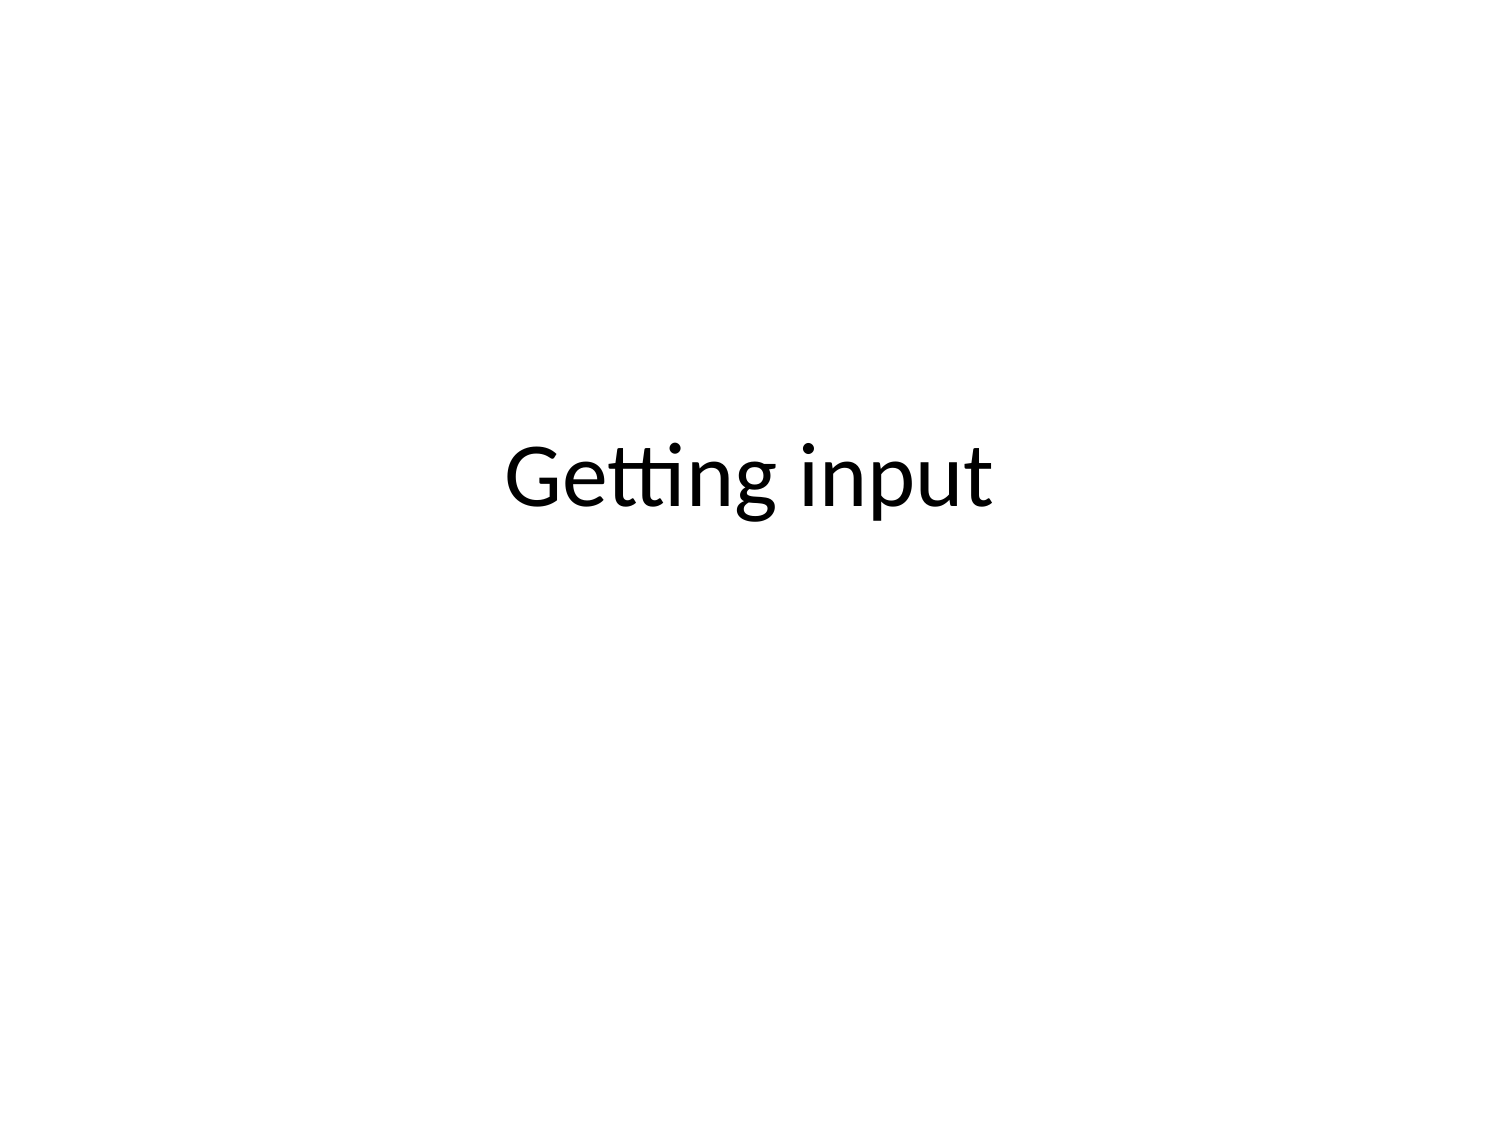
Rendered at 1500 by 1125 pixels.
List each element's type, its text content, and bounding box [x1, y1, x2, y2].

title Getting input [112, 349, 1388, 591]
